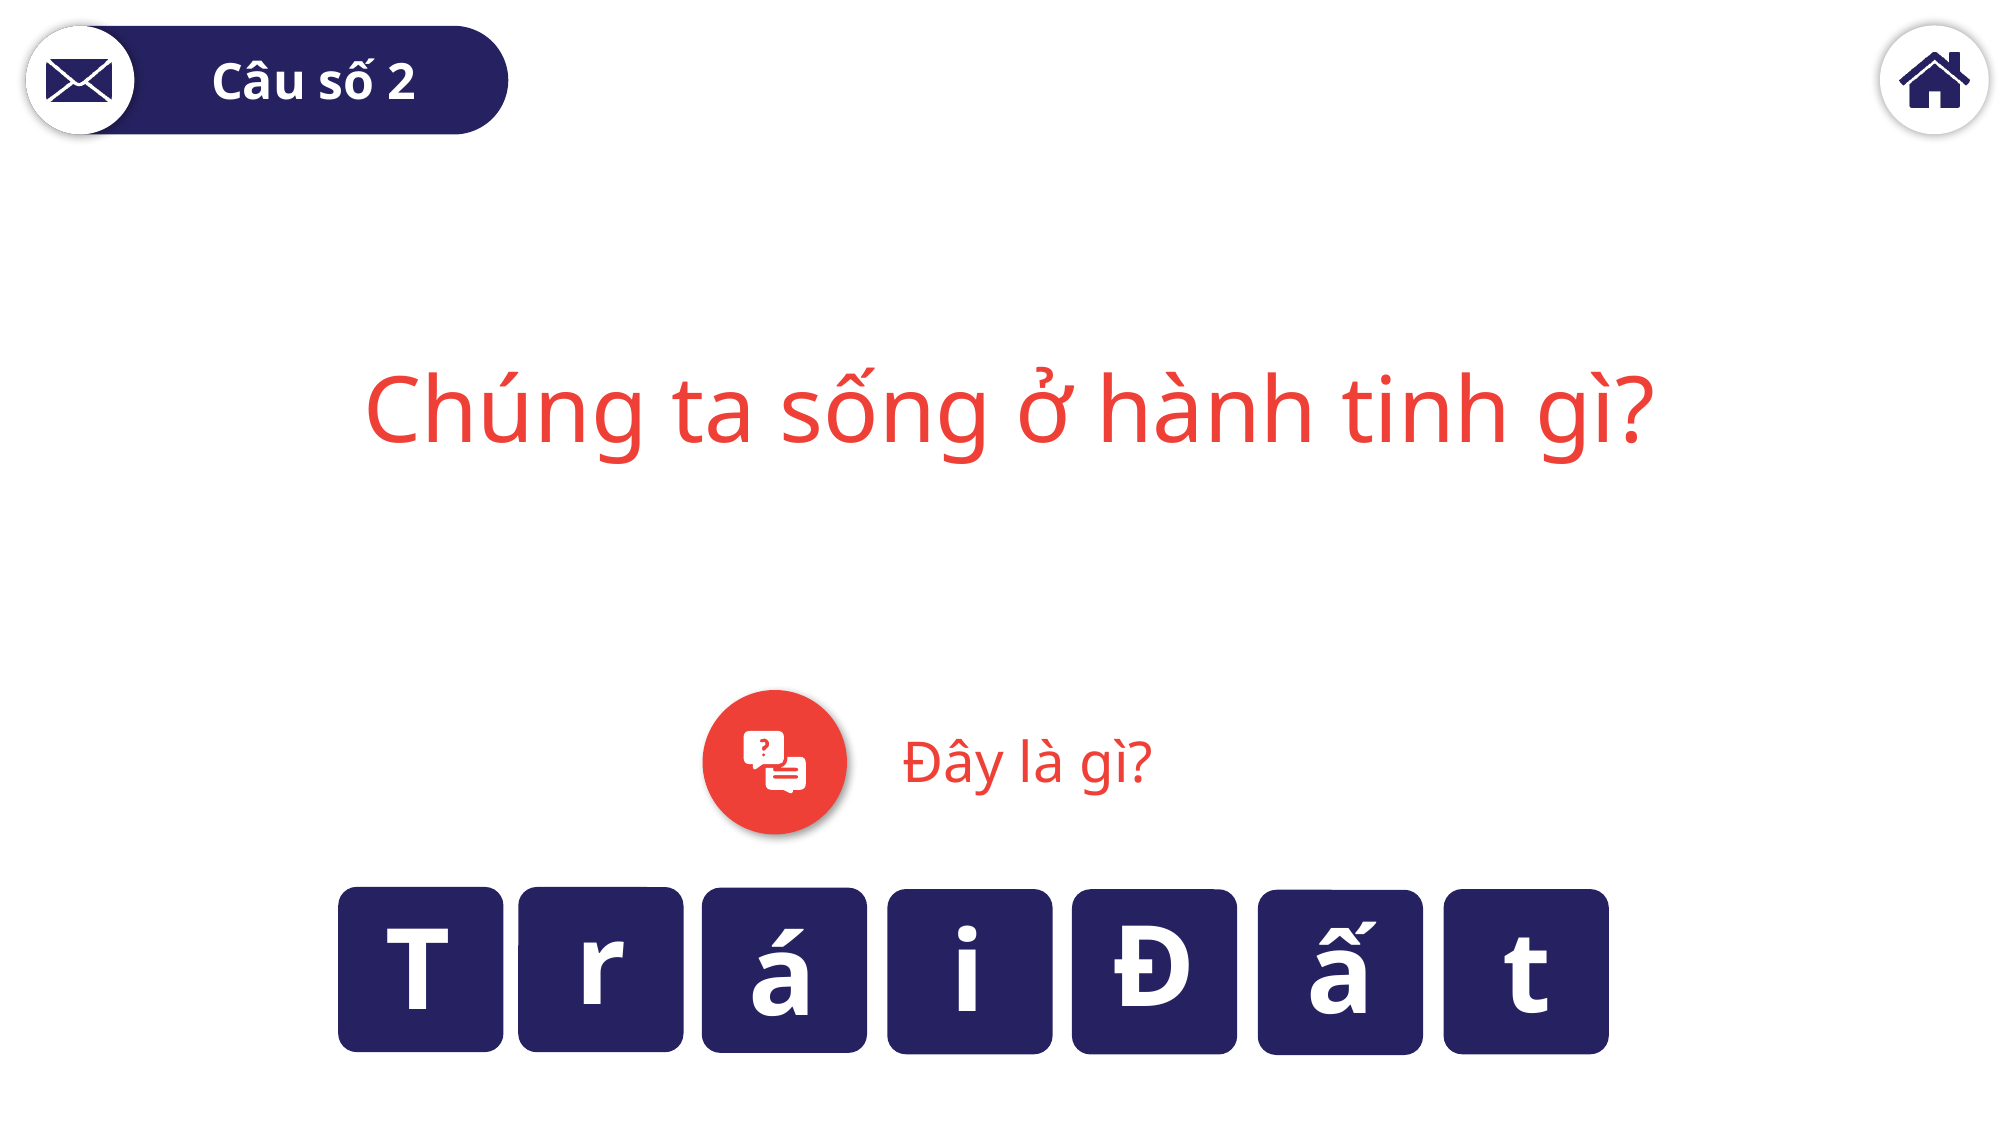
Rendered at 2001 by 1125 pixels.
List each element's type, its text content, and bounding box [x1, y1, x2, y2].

text_box t [1470, 893, 1583, 1043]
text_box [517, 885, 685, 1054]
text_box Chúng ta sống ở hành tinh gì? [227, 343, 1793, 468]
text_box á [726, 895, 838, 1045]
text_box [886, 887, 1054, 1056]
text_box [1442, 887, 1610, 1056]
text_box ấ [1284, 893, 1397, 1044]
text_box [337, 885, 505, 1054]
text_box [1256, 888, 1425, 1057]
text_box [702, 689, 1243, 835]
text_box T [362, 889, 475, 1039]
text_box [25, 25, 509, 135]
text_box [201, 168, 1834, 641]
text_box r [544, 884, 657, 1035]
text_box [700, 886, 869, 1054]
text_box i [911, 891, 1024, 1042]
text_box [1879, 25, 1989, 135]
text_box [1070, 888, 1239, 1056]
text_box Đ [1098, 886, 1210, 1037]
picture [46, 59, 112, 102]
